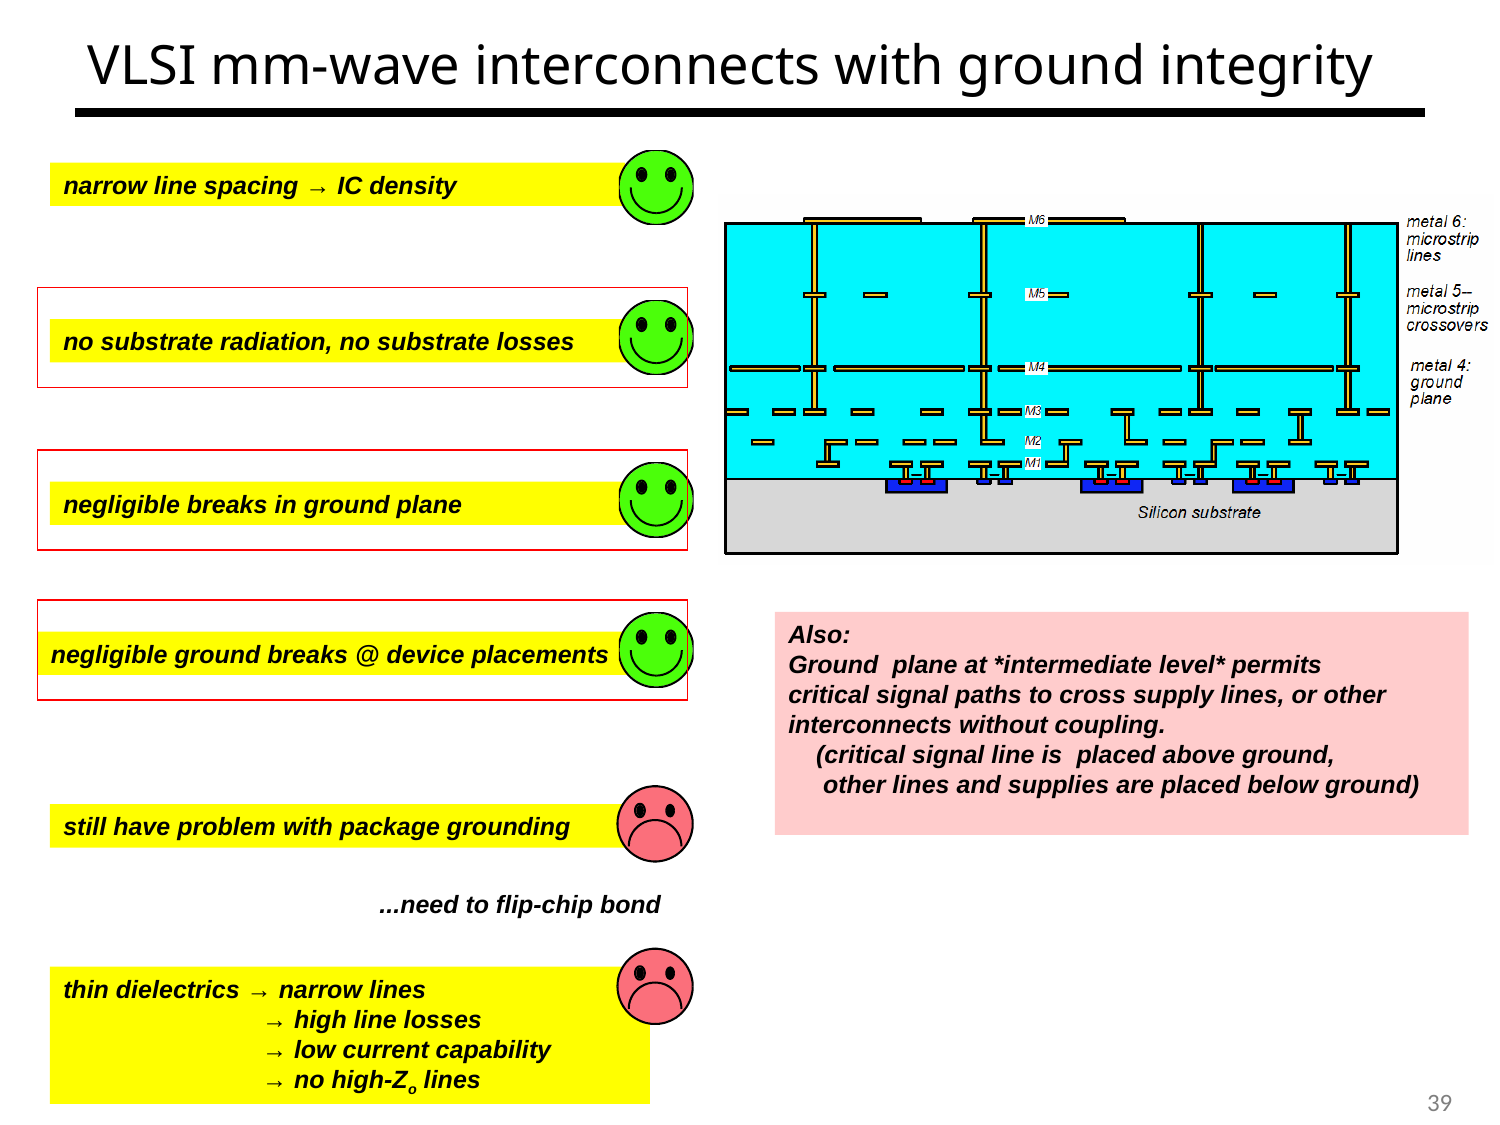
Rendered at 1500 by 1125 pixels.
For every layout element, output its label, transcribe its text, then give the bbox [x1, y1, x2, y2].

text_box narrow line spacing → IC density [50, 162, 613, 206]
picture [618, 149, 694, 226]
text_box still have problem with package grounding [49, 804, 611, 848]
text_box thin dielectrics → narrow lines → high line losses → low current capability → no high-Zo lines [49, 966, 650, 1104]
picture [618, 612, 694, 688]
text_box [37, 450, 688, 550]
text_box ...need to flip-chip bond [74, 881, 675, 925]
text_box Also: Ground plane at *intermediate level* permits critical signal paths to cross supply lines, or other interconnects without coupling. (critical signal line is placed above ground, other lines and supplies are placed below ground) [774, 611, 1469, 835]
picture [718, 193, 1494, 565]
text_box 39 [1412, 1082, 1500, 1125]
picture [616, 947, 694, 1026]
text_box [37, 287, 688, 388]
picture [616, 784, 694, 863]
text_box [37, 600, 688, 700]
title VLSI mm-wave interconnects with ground integrity [87, 34, 1426, 101]
picture [618, 299, 694, 376]
picture [618, 462, 694, 538]
